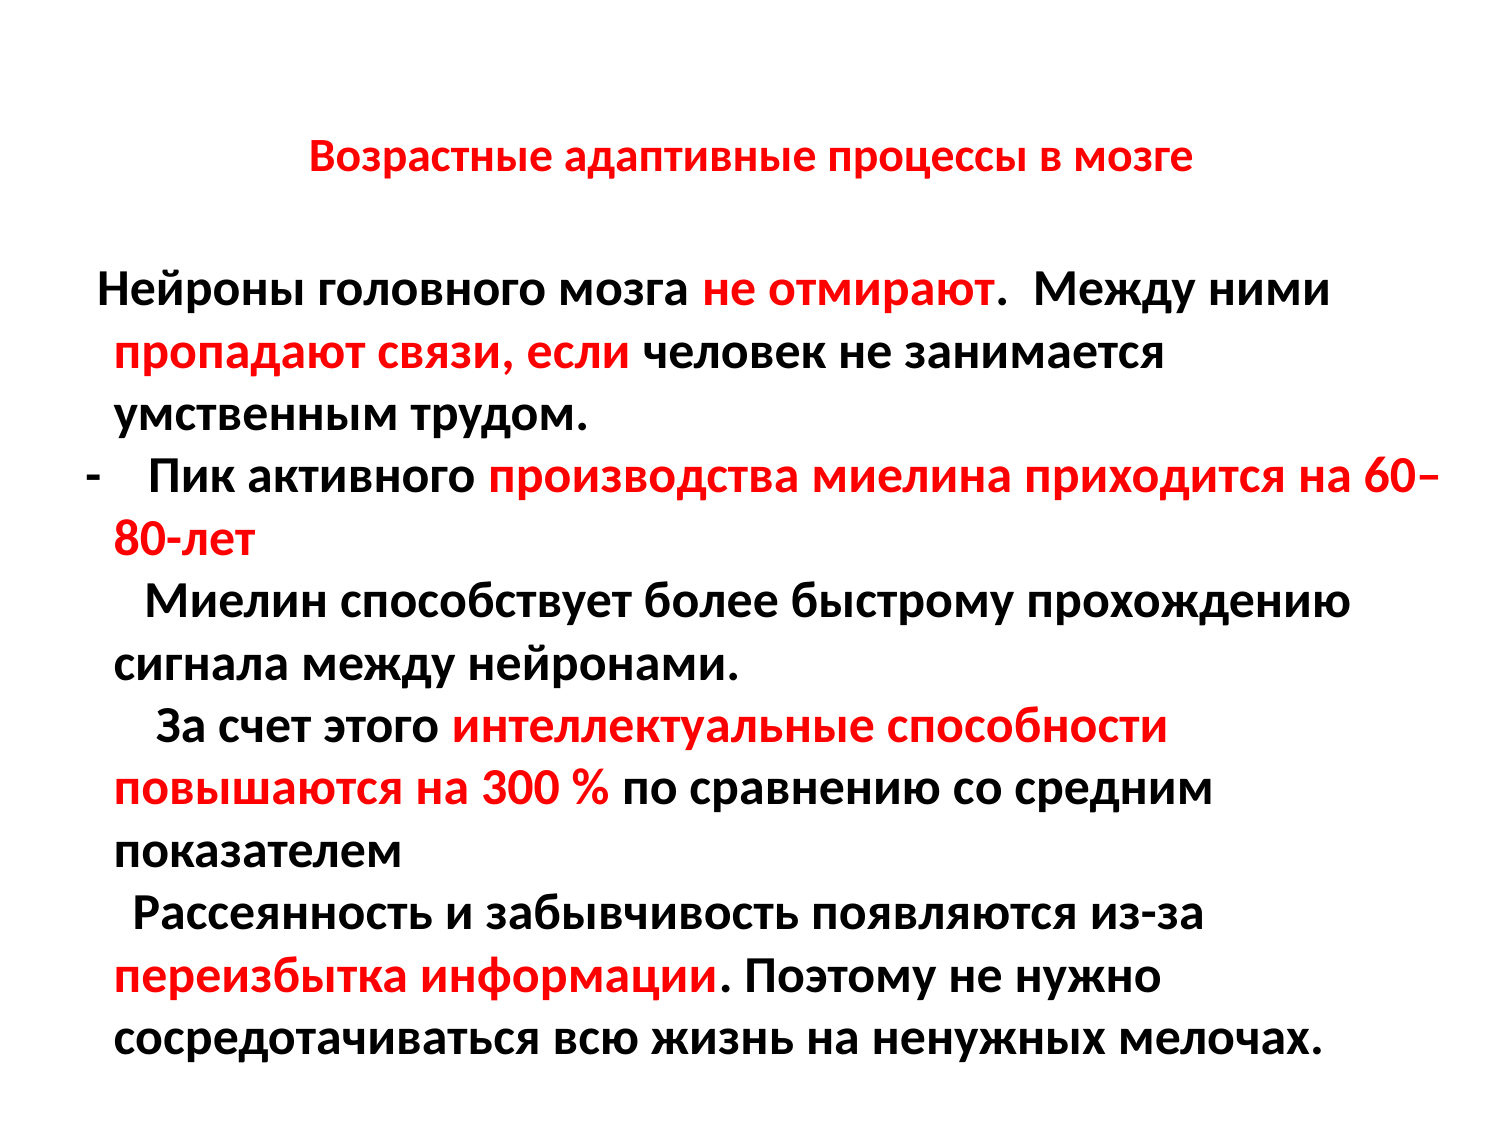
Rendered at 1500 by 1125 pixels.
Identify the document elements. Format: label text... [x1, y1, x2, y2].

title Возрастные адаптивные процессы в мозге [82, 58, 1432, 246]
list Нейроны головного мозга не отмирают. Между ними пропадают связи, если человек не занимается умственным трудом. - Пик активного производства миелина приходится на 60–80-лет Миелин способствует более быстрому прохождению сигнала между нейронами. За счет этого интеллектуальные способности повышаются на 300 % по сравнению со средним показателем Рассеянность и забывчивость появляются из-за переизбытка информации. Поэтому не нужно сосредотачиваться всю жизнь на ненужных мелочах. [46, 246, 1465, 1079]
